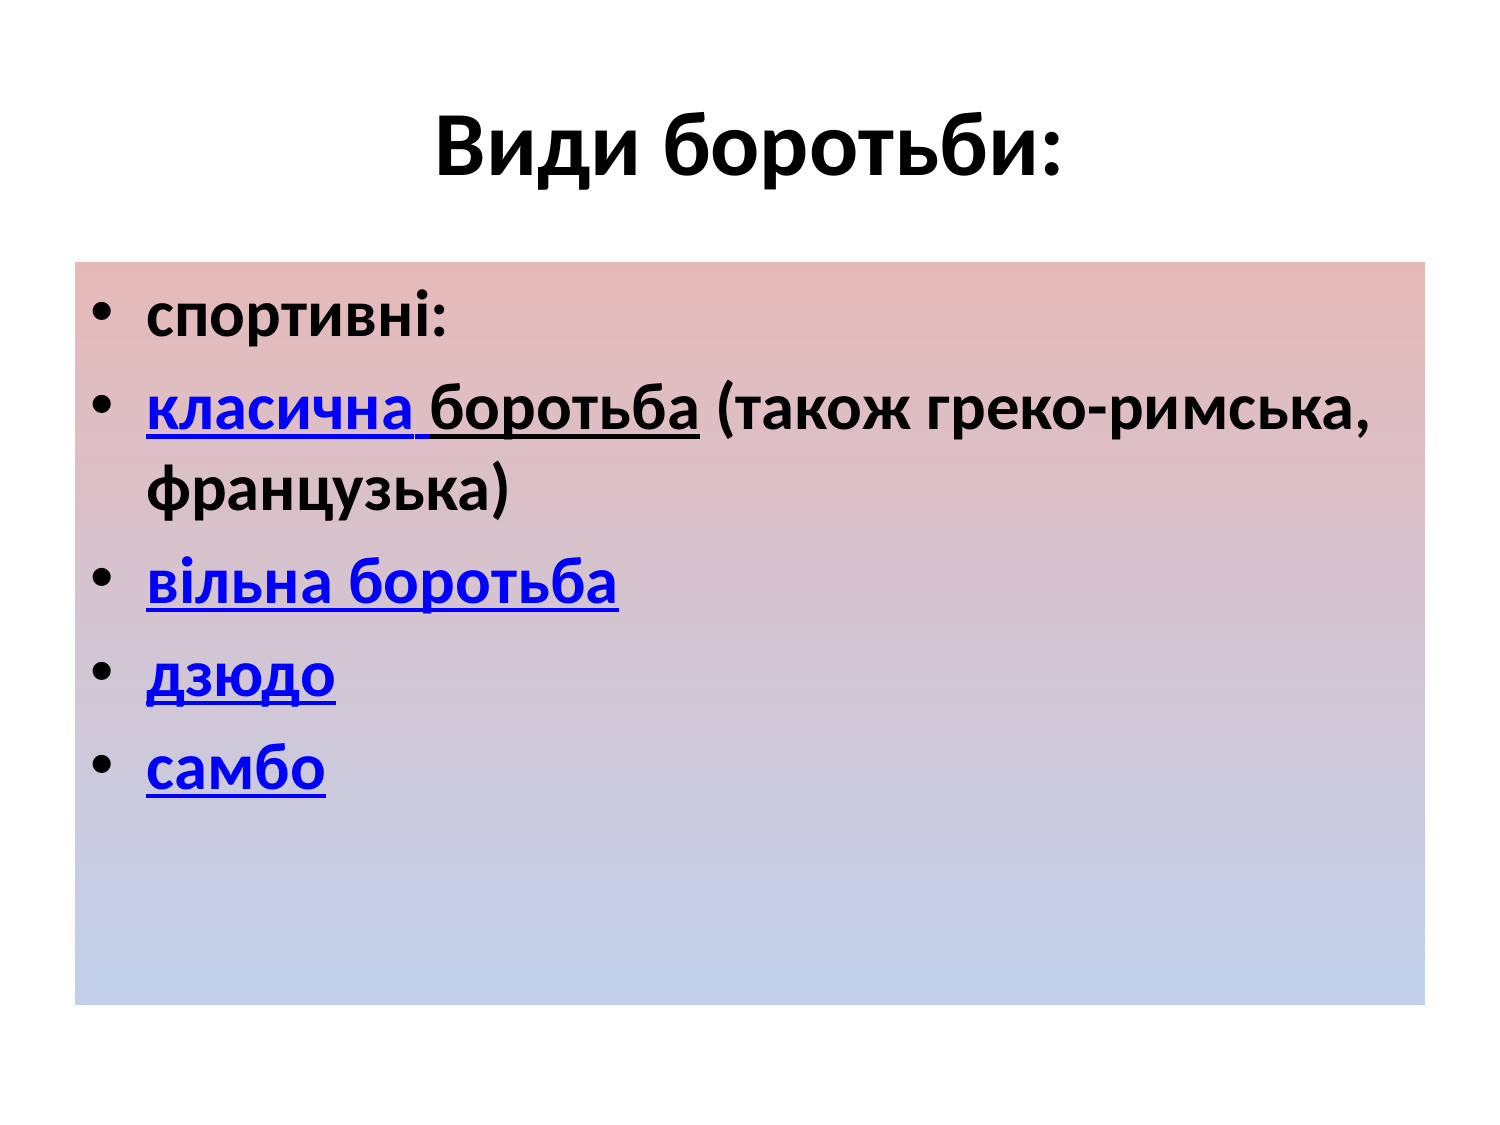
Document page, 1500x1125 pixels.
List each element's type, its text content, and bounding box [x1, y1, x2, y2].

title Види боротьби: [75, 45, 1425, 233]
list спортивні: класична боротьба (також греко-римська, французька) вільна боротьба дзюдо самбо [75, 262, 1425, 1005]
